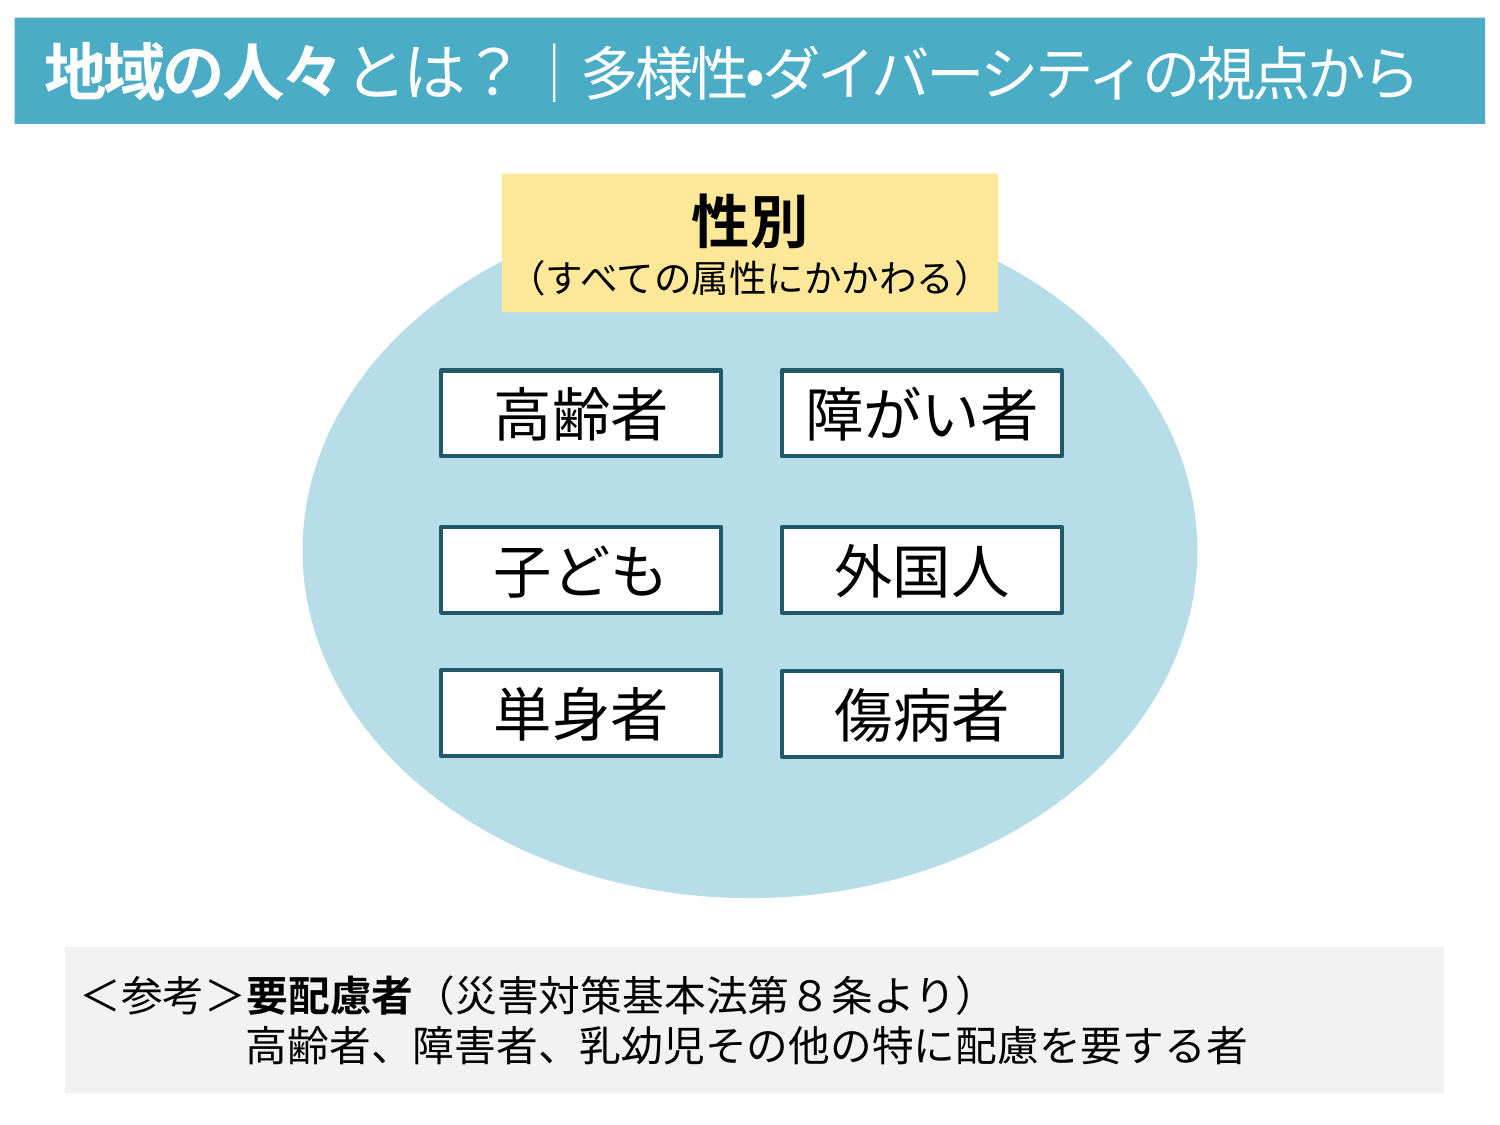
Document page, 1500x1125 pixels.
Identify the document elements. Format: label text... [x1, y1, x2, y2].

text_box 子ども [441, 527, 722, 613]
text_box 傷病者 [782, 670, 1063, 757]
text_box [300, 259, 1200, 901]
text_box 地域の人々とは？｜多様性・ダイバーシティの視点から [14, 17, 1486, 124]
text_box ＜参考＞要配慮者（災害対策基本法第８条より） 高齢者、障害者、乳幼児その他の特に配慮を要する者 [63, 945, 1446, 1095]
text_box 高齢者 [441, 370, 722, 457]
text_box 障がい者 [781, 370, 1062, 457]
text_box 性別 （すべての属性にかかわる） [501, 173, 999, 313]
text_box 単身者 [441, 669, 722, 756]
text_box 外国人 [781, 527, 1062, 613]
